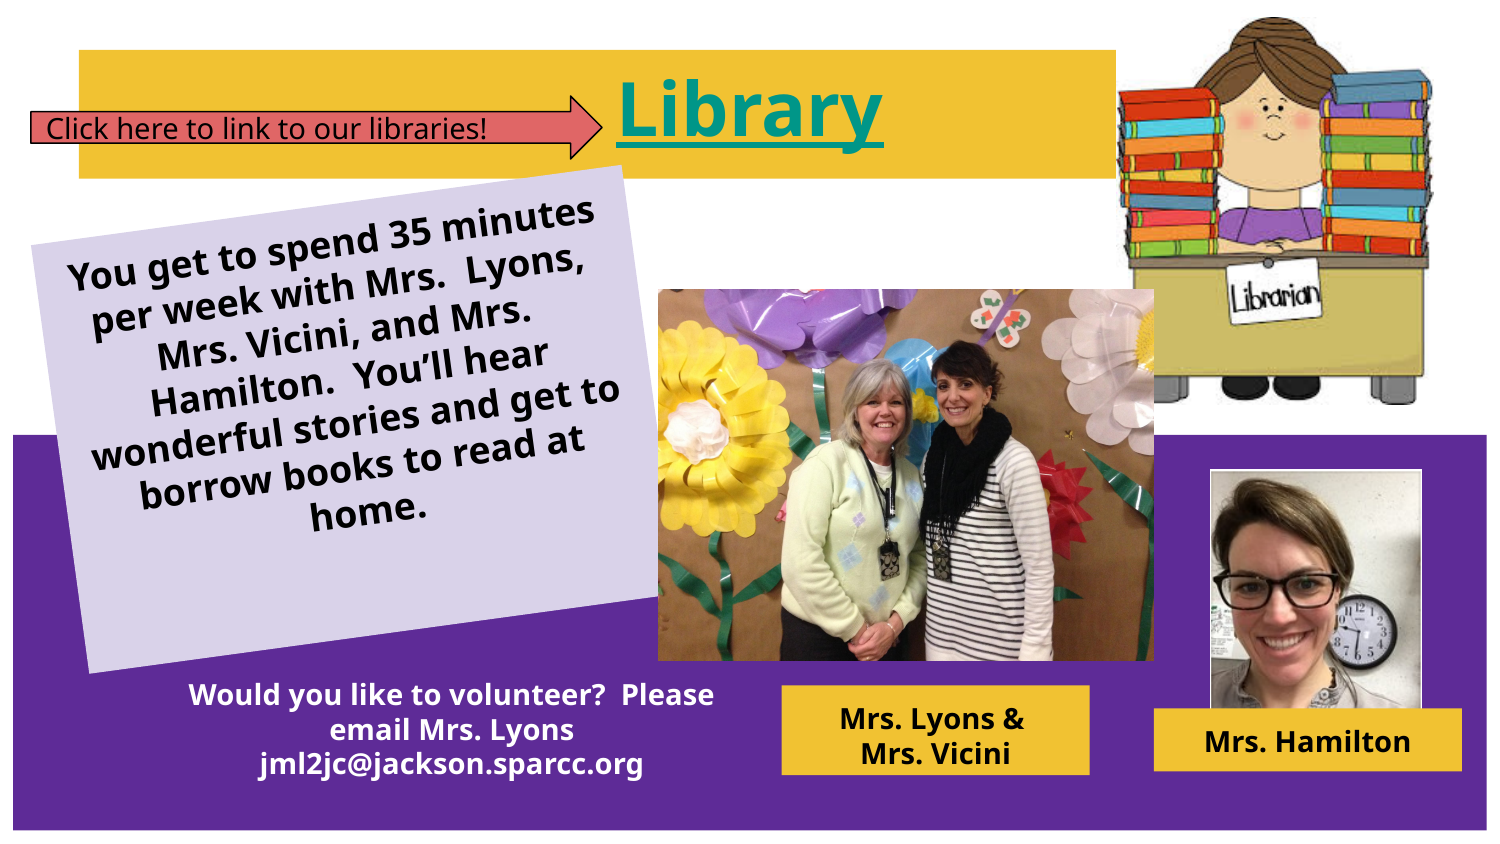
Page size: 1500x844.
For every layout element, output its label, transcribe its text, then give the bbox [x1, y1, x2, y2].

title Library [78, 49, 1111, 179]
text_box Mrs. Lyons & Mrs. Vicini [781, 685, 1090, 776]
text_box Click here to link to our libraries! [30, 95, 603, 159]
text_box Would you like to volunteer? Please email Mrs. Lyons jml2jc@jackson.sparcc.org [171, 660, 733, 799]
text_box You get to spend 35 minutes per week with Mrs. Lyons, Mrs. Vicini, and Mrs. Hamilton. You’ll hear wonderful stories and get to borrow books to read at home. [30, 164, 652, 674]
picture [1210, 469, 1422, 749]
picture [657, 16, 1434, 662]
text_box Mrs. Hamilton [1153, 708, 1462, 772]
